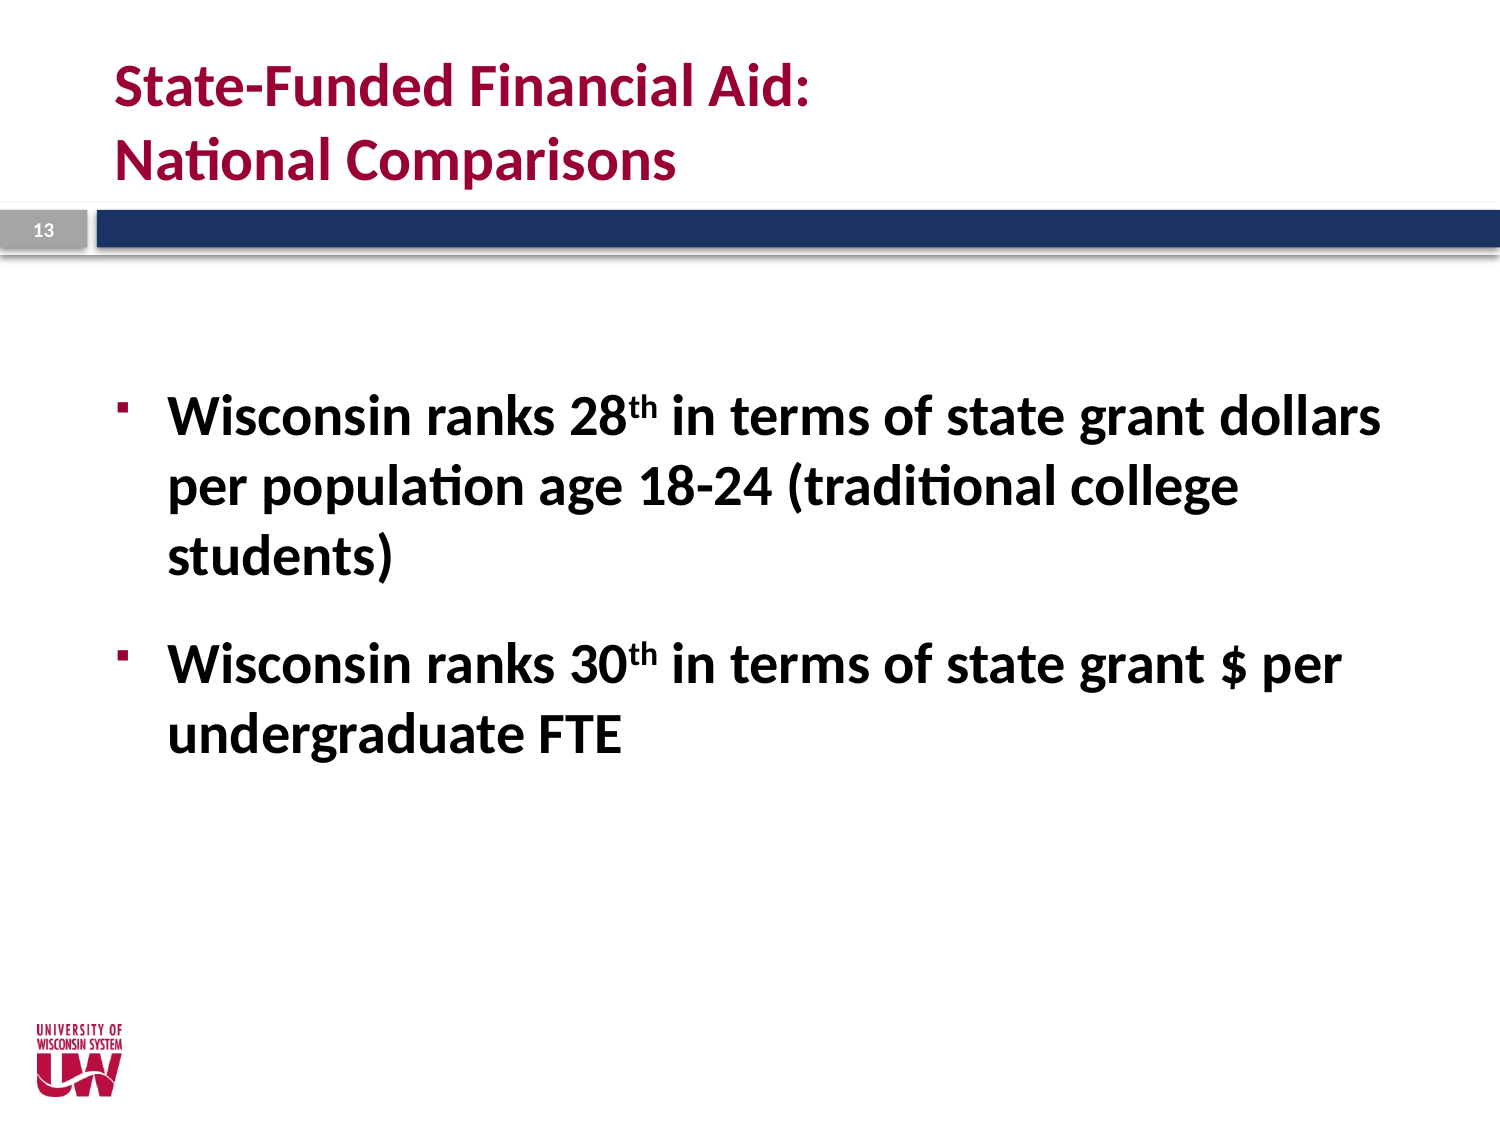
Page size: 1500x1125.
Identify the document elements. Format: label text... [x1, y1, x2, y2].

slide_number 13 [0, 208, 88, 249]
list Wisconsin ranks 28th in terms of state grant dollars per population age 18-24 (traditional college students) Wisconsin ranks 30th in terms of state grant $ per undergraduate FTE [99, 262, 1476, 1001]
picture [37, 1024, 122, 1097]
title State-Funded Financial Aid: National Comparisons [99, 37, 1475, 200]
